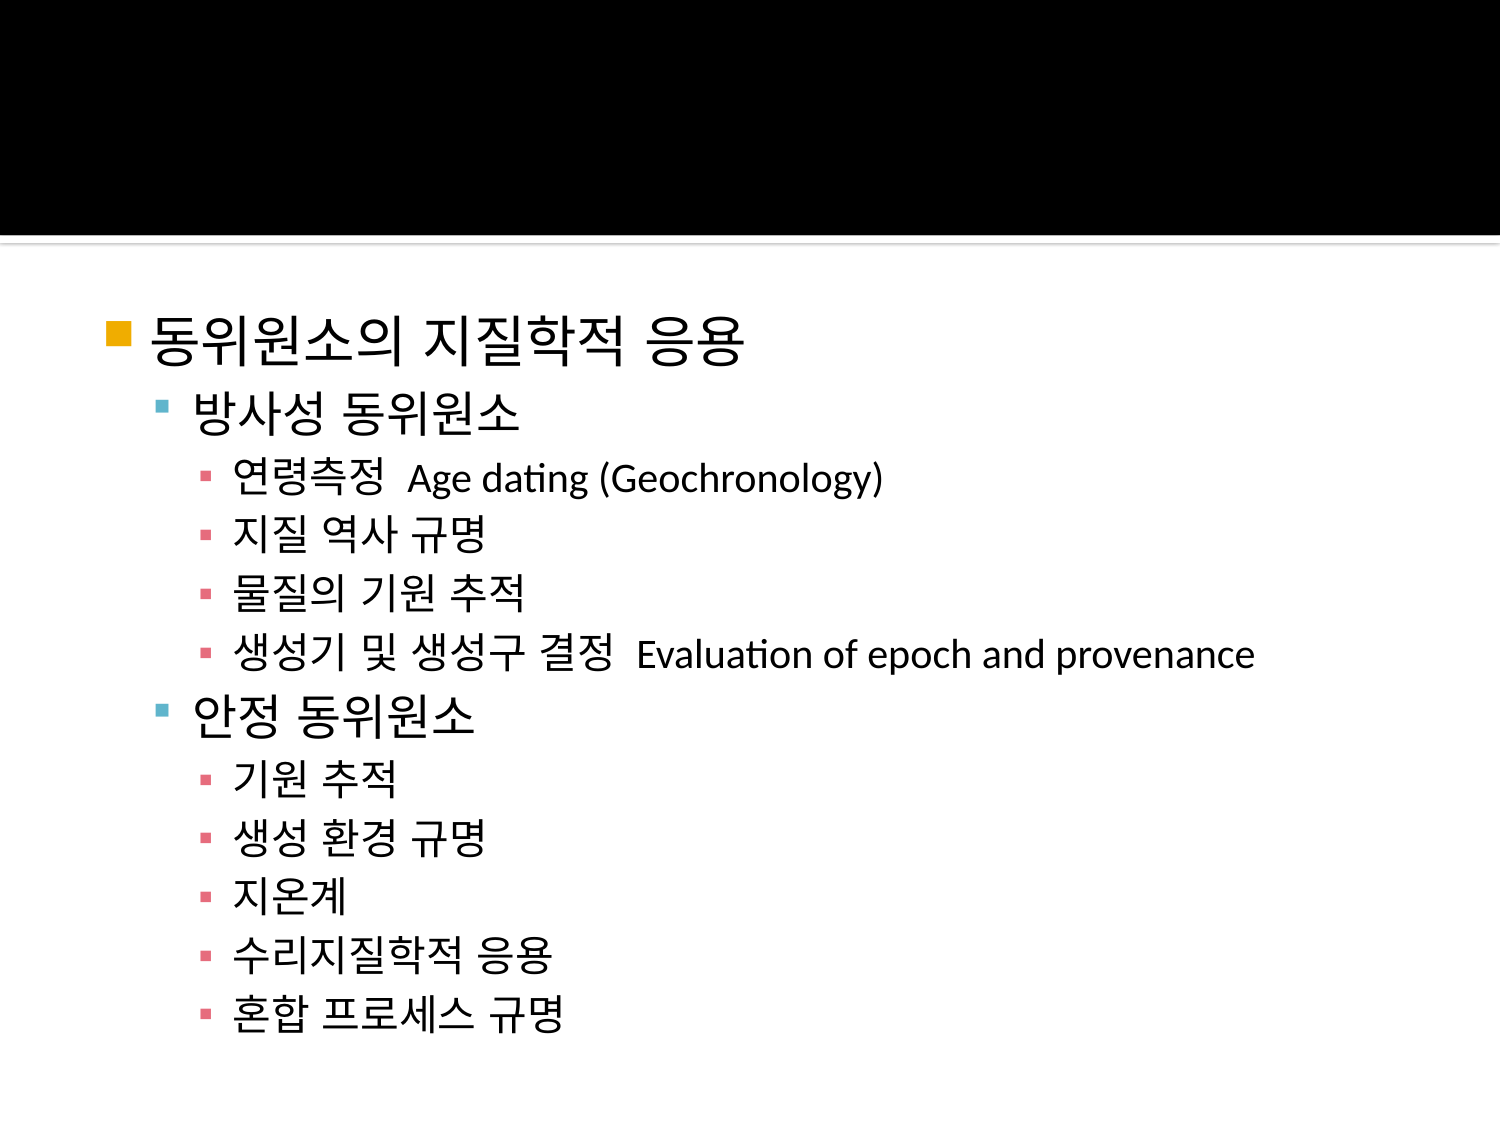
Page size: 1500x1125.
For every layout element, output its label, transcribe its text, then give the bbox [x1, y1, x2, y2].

list 동위원소의 지질학적 응용 방사성 동위원소 연령측정 Age dating (Geochronology) 지질 역사 규명 물질의 기원 추적 생성기 및 생성구 결정 Evaluation of epoch and provenance 안정 동위원소 기원 추적 생성 환경 규명 지온계 수리지질학적 응용 혼합 프로세스 규명 [75, 291, 1425, 1050]
